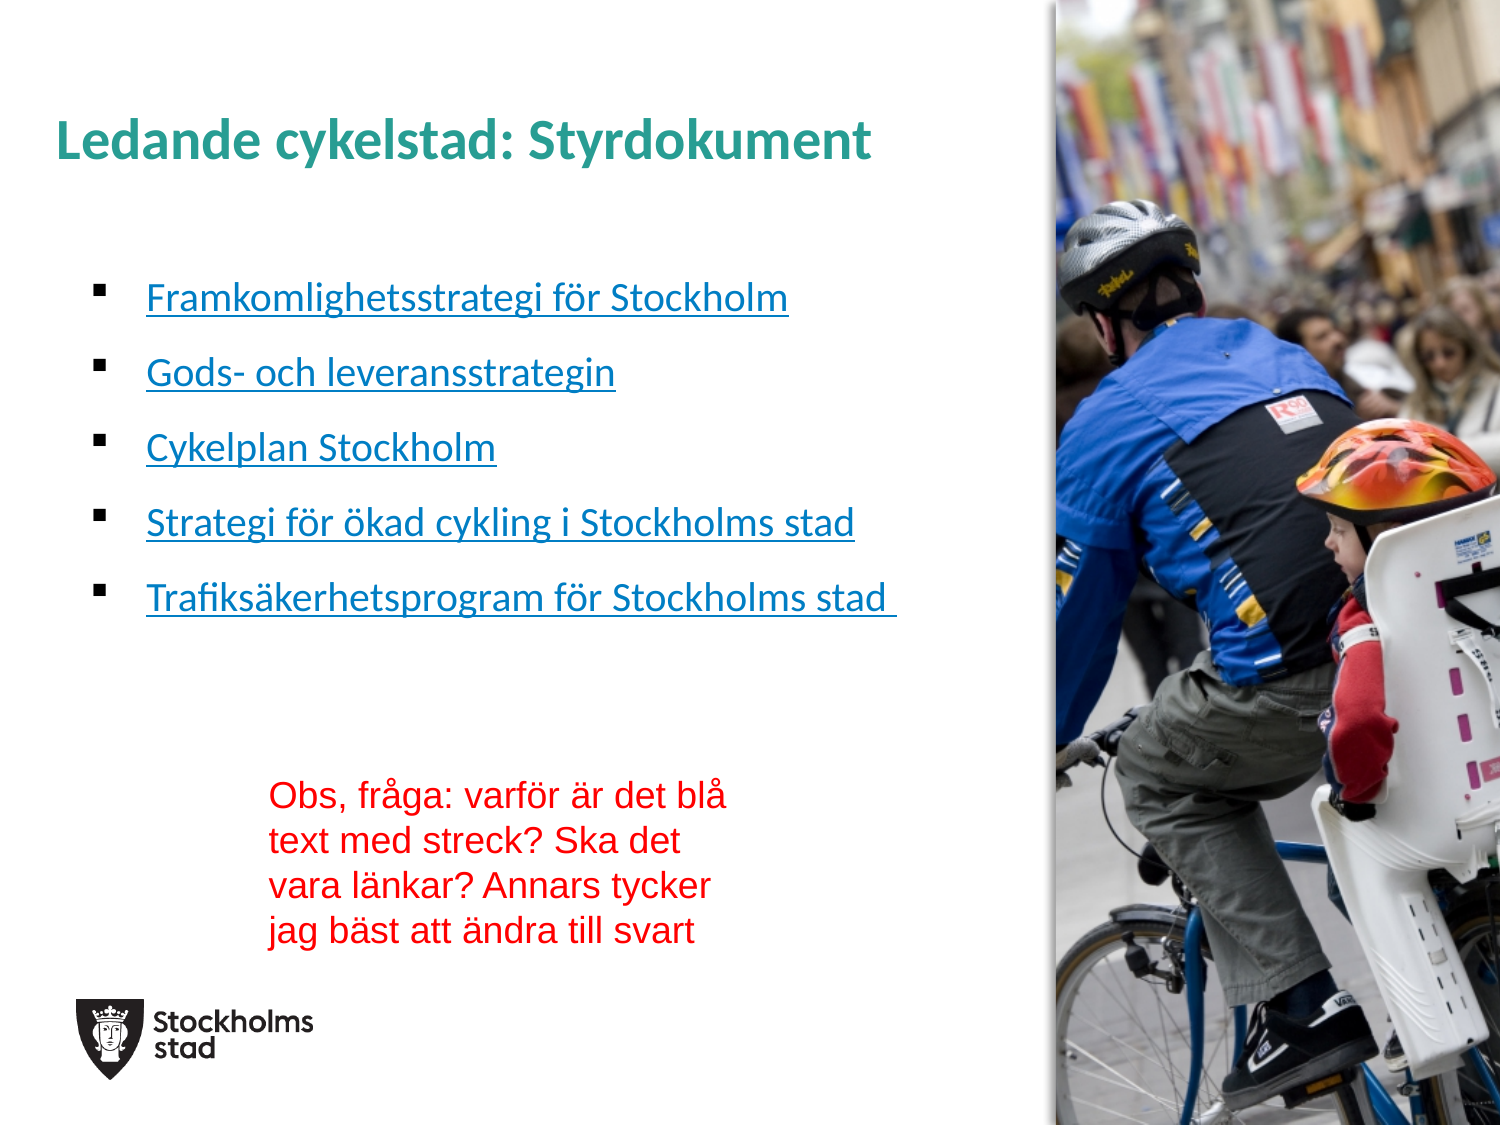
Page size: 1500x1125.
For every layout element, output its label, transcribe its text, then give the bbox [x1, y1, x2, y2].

picture [1055, 0, 1500, 1125]
list Framkomlighetsstrategi för Stockholm Gods- och leveransstrategin Cykelplan Stockholm Strategi för ökad cykling i Stockholms stad Trafiksäkerhetsprogram för Stockholms stad [75, 262, 975, 917]
text_box Obs, fråga: varför är det blå text med streck? Ska det vara länkar? Annars tycker jag bäst att ändra till svart [253, 763, 762, 958]
picture [76, 999, 313, 1080]
title Ledande cykelstad: Styrdokument [41, 42, 988, 231]
